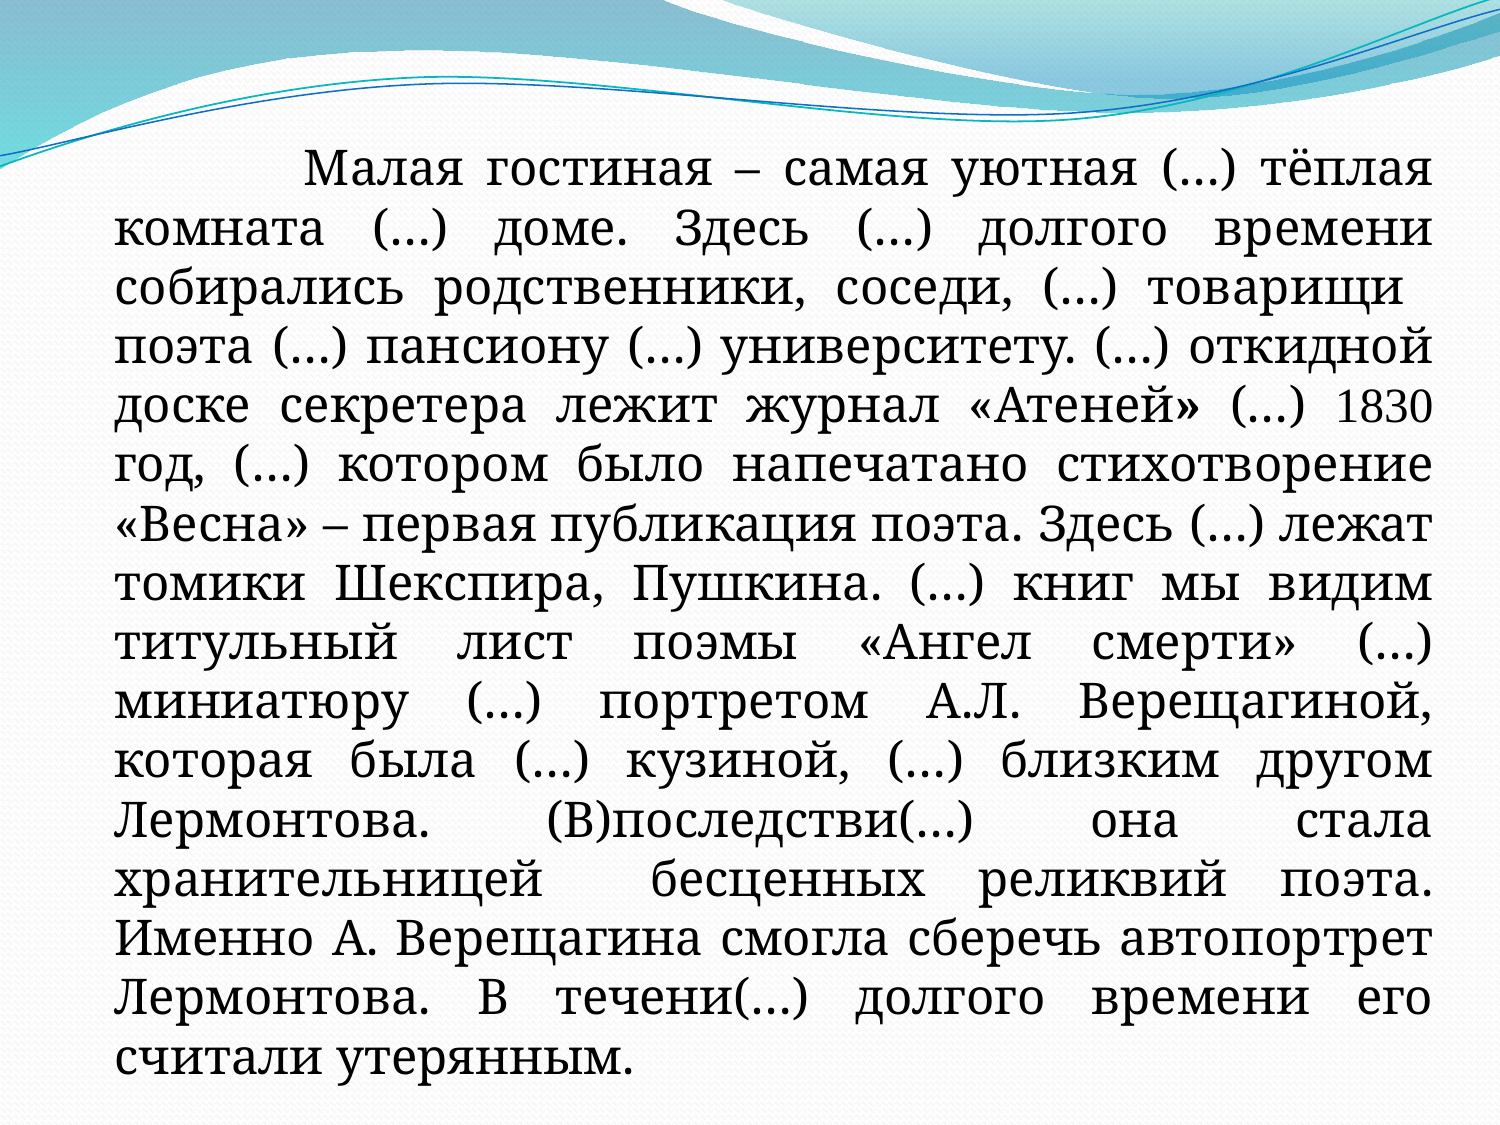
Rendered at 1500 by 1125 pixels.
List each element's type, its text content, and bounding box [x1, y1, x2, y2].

list Малая гостиная – самая уютная (…) тёплая комната (…) доме. Здесь (…) долгого времени собирались родственники, соседи, (…) товарищи поэта (…) пансиону (…) университету. (…) откидной доске секретера лежит журнал «Атеней» (…) 1830 год, (…) котором было напечатано стихотворение «Весна» – первая публикация поэта. Здесь (…) лежат томики Шекспира, Пушкина. (…) книг мы видим титульный лист поэмы «Ангел смерти» (…) миниатюру (…) портретом А.Л. Верещагиной, которая была (…) кузиной, (…) близким другом Лермонтова. (В)последстви(…) она стала хранительницей бесценных реликвий поэта. Именно А. Верещагина смогла сберечь автопортрет Лермонтова. В течени(…) долгого времени его считали утерянным. [58, 128, 1449, 1097]
